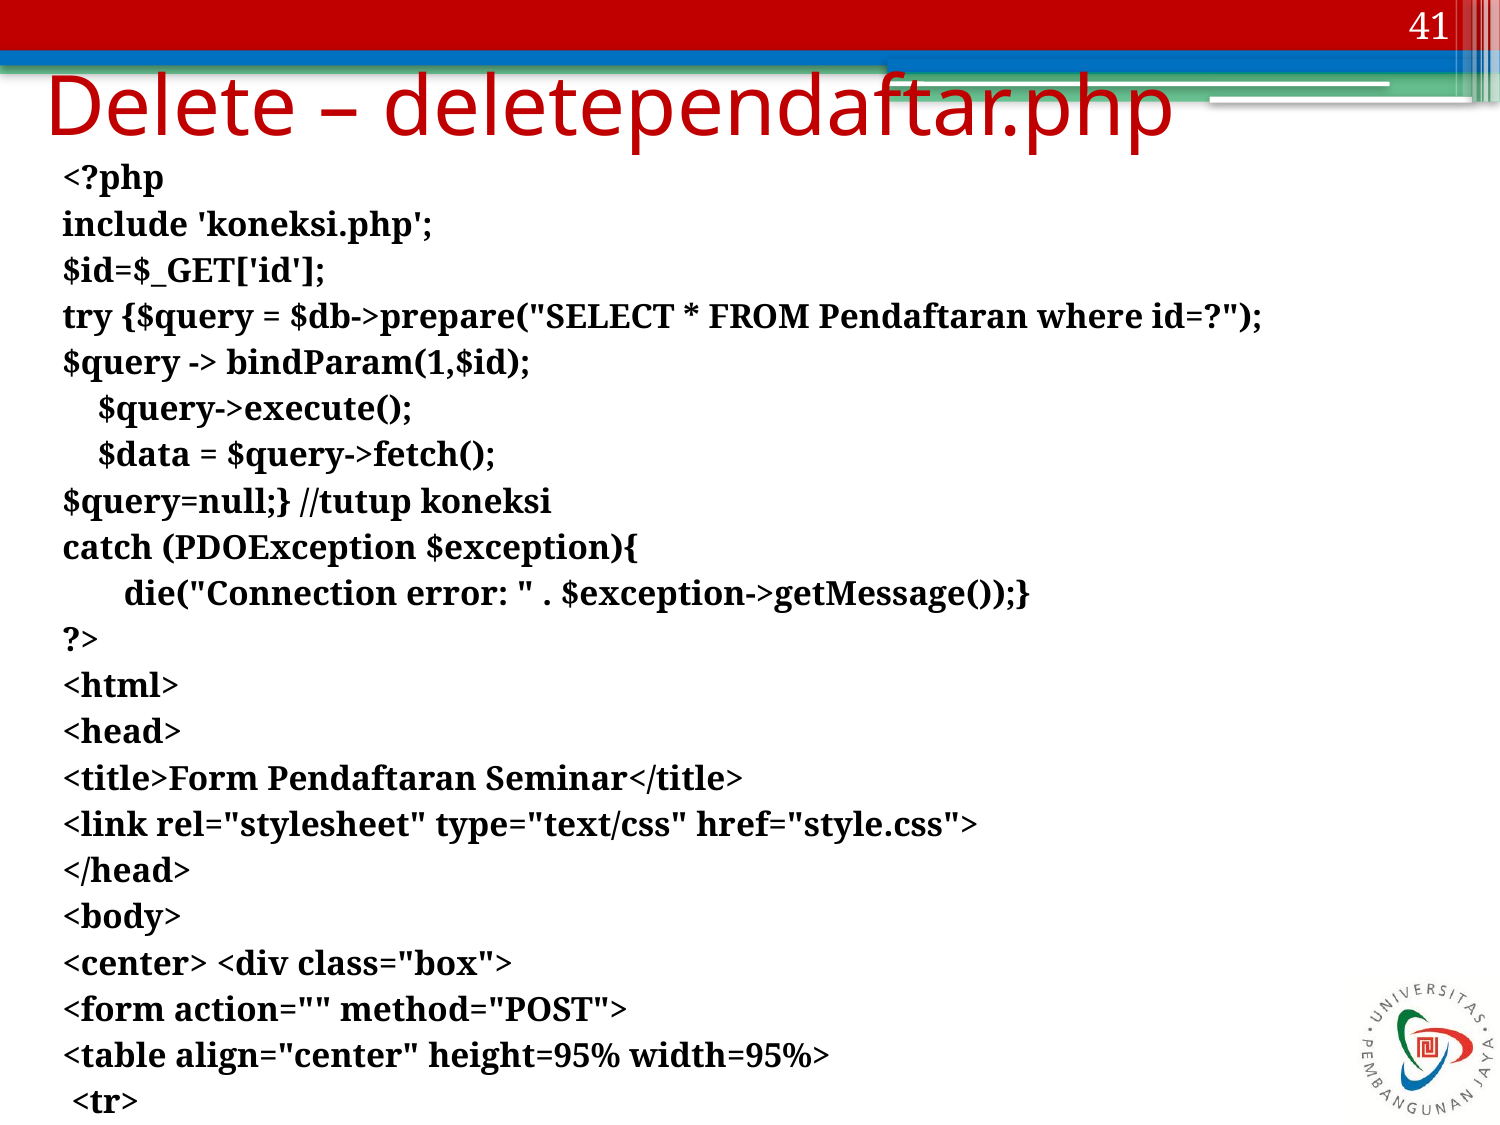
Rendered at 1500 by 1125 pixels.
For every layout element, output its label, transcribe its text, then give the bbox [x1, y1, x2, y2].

list <?php include 'koneksi.php'; $id=$_GET['id']; try {$query = $db->prepare("SELECT * FROM Pendaftaran where id=?"); $query -> bindParam(1,$id); $query->execute(); $data = $query->fetch(); $query=null;} //tutup koneksi catch (PDOException $exception){ die("Connection error: " . $exception->getMessage());} ?> <html> <head> <title>Form Pendaftaran Seminar</title> <link rel="stylesheet" type="text/css" href="style.css"> </head> <body> <center> <div class="box"> <form action="" method="POST"> <table align="center" height=95% width=95%> <tr> <th colspan="2">Konfirmasi Pengahapusan </th> </tr> <tr> <td>Nama</td> <td><?php echo $data['nama']; ?></td> </tr> <tr><td>Alamat</td><td><?php echo $data['alamat']; ?></td> </tr> <tr> <td>Jenis Kelamin</td> <td> <?php echo $data['Gender']; ?> </td> </tr> <tr> <td>Pekerjaan</td> <td> <?php echo $data['Pekerjaan']; ?> </td> </tr> <tr> <th colspan="2"> <input type="submit" value="Hapus" name="konfirmHapus"> </form> <a href='listpendaftar.php'> <button type='button'> Batal </button> </a> </th> </tr> </table> </div> </center> </body> </html> <?php if(isset($_POST['konfirmHapus'])) { include 'koneksi.php'; try {$query = $db->prepare("DELETE FROM Pendaftaran where id=?"); $query -> bindParam(1,$id); $query->execute(); $query=null; echo "<script> alert('Data telah dihapus!!'); window.location.replace('listpendaftar.php');</script>"; } catch (PDOException $exception){ die("Connection error: " . $exception->getMessage());} } ?> [29, 149, 1380, 859]
title Delete – deletependaftar.php [29, 14, 1380, 149]
picture [1352, 975, 1500, 1125]
slide_number 41 [1341, 0, 1466, 61]
